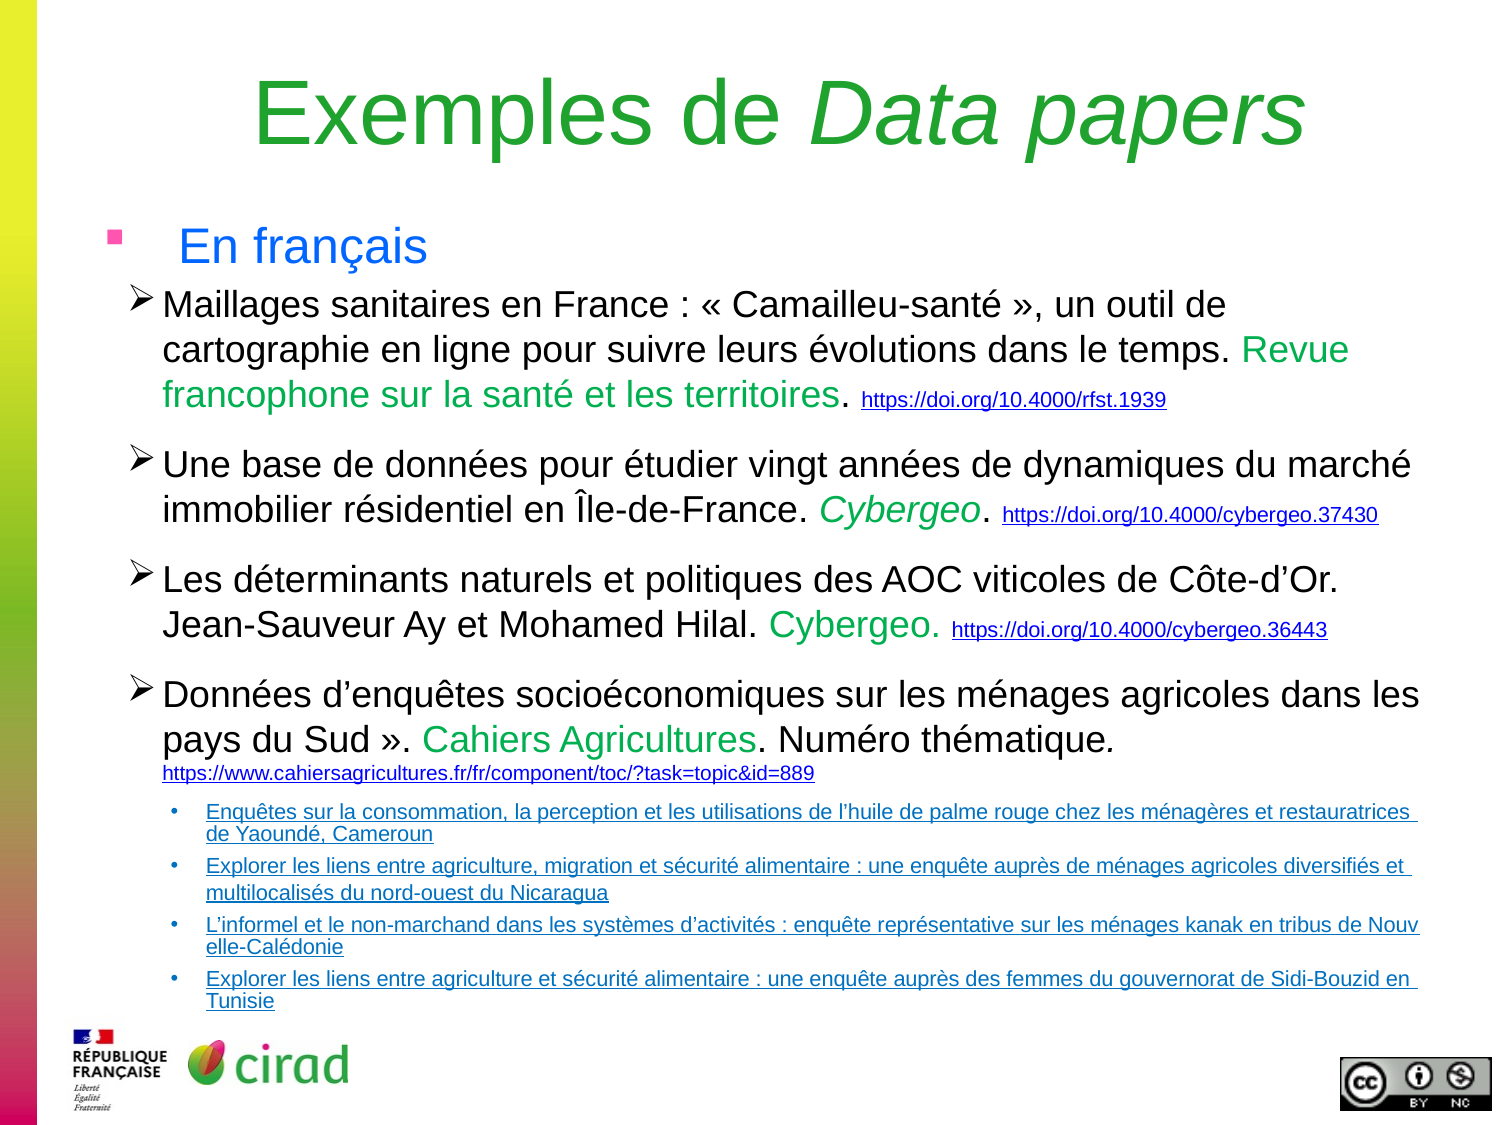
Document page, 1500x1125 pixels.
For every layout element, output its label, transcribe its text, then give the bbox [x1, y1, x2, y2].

picture [1340, 1056, 1492, 1111]
picture [188, 1040, 348, 1085]
text_box Exemples de Data papers [10, 45, 1500, 233]
text_box Maillages sanitaires en France : « Camailleu-santé », un outil de cartographie en ligne pour suivre leurs évolutions dans le temps. Revue francophone sur la santé et les territoires. https://doi.org/10.4000/rfst.1939 Une base de données pour étudier vingt années de dynamiques du marché immobilier résidentiel en Île-de-France. Cybergeo. https://doi.org/10.4000/cybergeo.37430 Les déterminants naturels et politiques des AOC viticoles de Côte-d’Or. Jean-Sauveur Ay et Mohamed Hilal. Cybergeo. https://doi.org/10.4000/cybergeo.36443 Données d’enquêtes socioéconomiques sur les ménages agricoles dans les pays du Sud ». Cahiers Agricultures. Numéro thématique. https://www.cahiersagricultures.fr/fr/component/toc/?task=topic&id=889 Enquêtes sur la consommation, la perception et les utilisations de l’huile de palme rouge chez les ménagères et restauratrices de Yaoundé, Cameroun Explorer les liens entre agriculture, migration et sécurité alimentaire : une enquête auprès de ménages agricoles diversifiés et multilocalisés du nord-ouest du Nicaragua L’informel et le non-marchand dans les systèmes d’activités : enquête représentative sur les ménages kanak en tribus de Nouvelle-Calédonie Explorer les liens entre agriculture et sécurité alimentaire : une enquête auprès des femmes du gouvernorat de Sidi-Bouzid en Tunisie [112, 272, 1444, 955]
text_box En français [88, 233, 1113, 282]
picture [0, 0, 37, 1125]
picture [59, 1015, 181, 1125]
